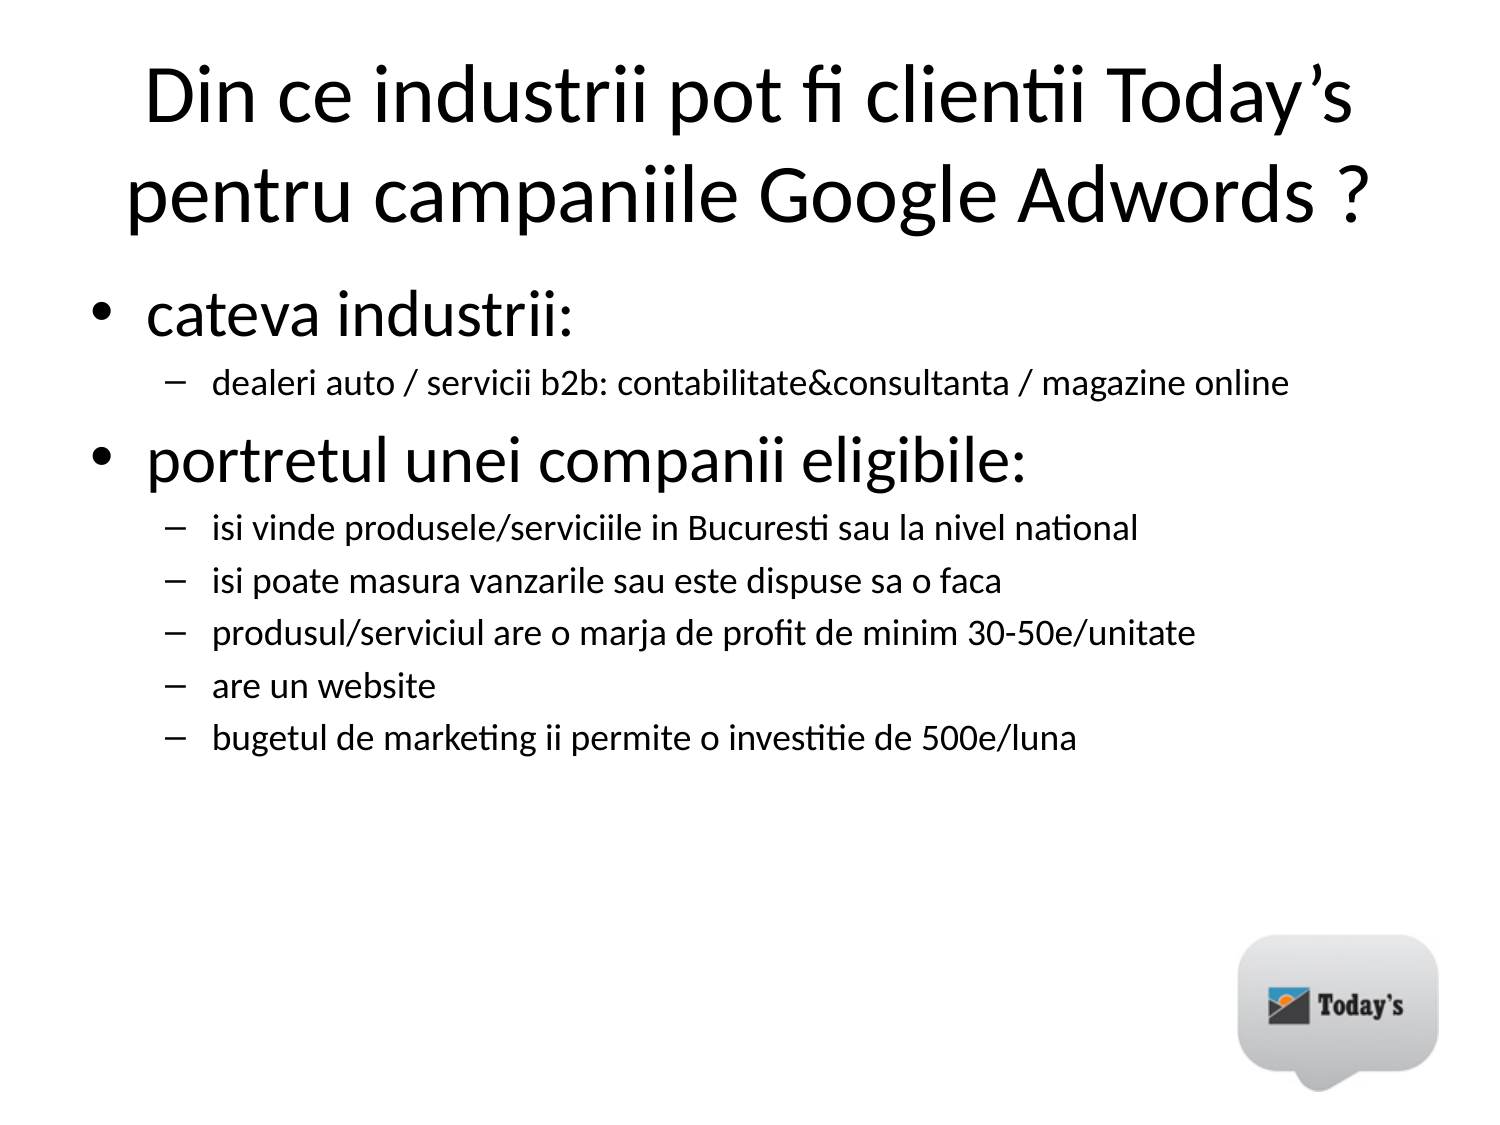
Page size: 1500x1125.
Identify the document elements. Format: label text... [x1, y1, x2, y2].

list cateva industrii: dealeri auto / servicii b2b: contabilitate&consultanta / magazine online portretul unei companii eligibile: isi vinde produsele/serviciile in Bucuresti sau la nivel national isi poate masura vanzarile sau este dispuse sa o faca produsul/serviciul are o marja de profit de minim 30-50e/unitate are un website bugetul de marketing ii permite o investitie de 500e/luna [74, 262, 1426, 1006]
title Din ce industrii pot fi clientii Today’s pentru campaniile Google Adwords ? [74, 44, 1426, 233]
picture [1237, 934, 1439, 1092]
